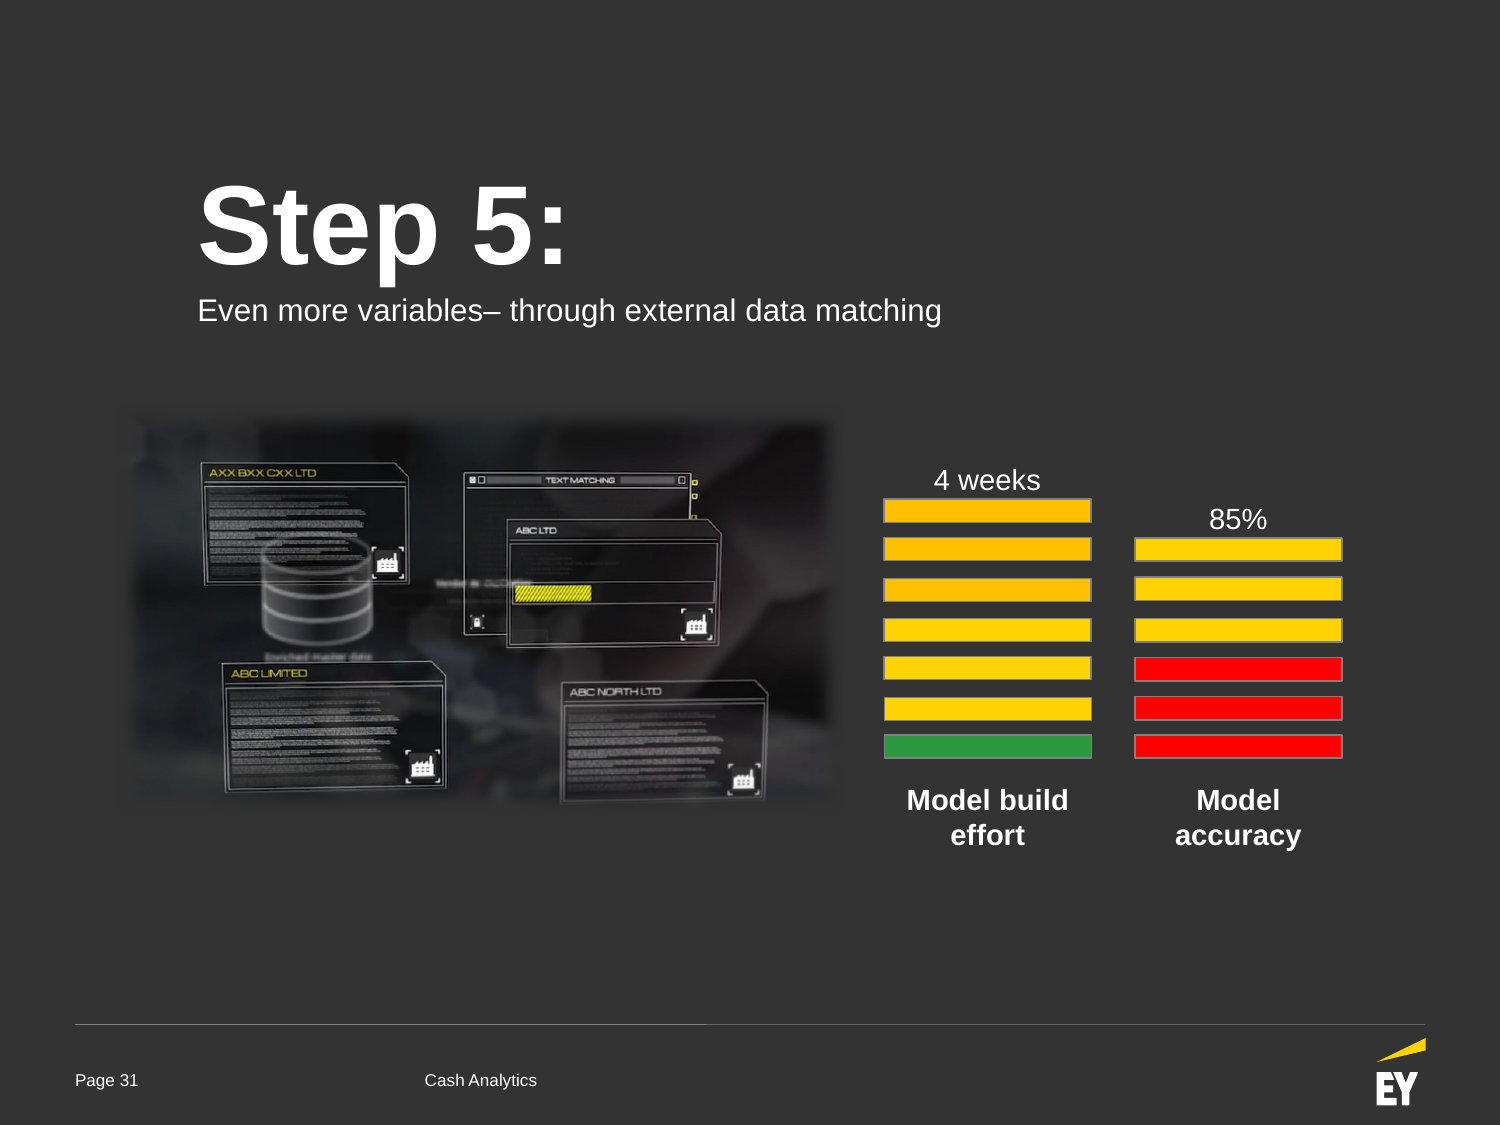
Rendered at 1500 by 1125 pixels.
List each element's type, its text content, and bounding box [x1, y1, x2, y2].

text_box [882, 654, 1093, 682]
text_box [882, 535, 1093, 563]
text_box Model accuracy [1133, 772, 1344, 844]
text_box [882, 616, 1093, 644]
text_box [882, 576, 1093, 604]
text_box [1133, 733, 1344, 760]
picture [114, 402, 846, 817]
text_box Model build effort [882, 772, 1093, 844]
text_box 4 weeks [883, 462, 1091, 497]
footer Cash Analytics [424, 1069, 988, 1103]
text_box [1133, 575, 1344, 602]
text_box [1133, 536, 1344, 563]
text_box 85% [1134, 501, 1342, 536]
text_box [1133, 656, 1344, 683]
text_box [1133, 695, 1344, 722]
text_box [882, 695, 1094, 723]
text_box Step 5: Even more variables– through external data matching [197, 168, 1488, 329]
text_box [882, 497, 1093, 524]
text_box [1133, 616, 1344, 644]
text_box [882, 733, 1094, 760]
